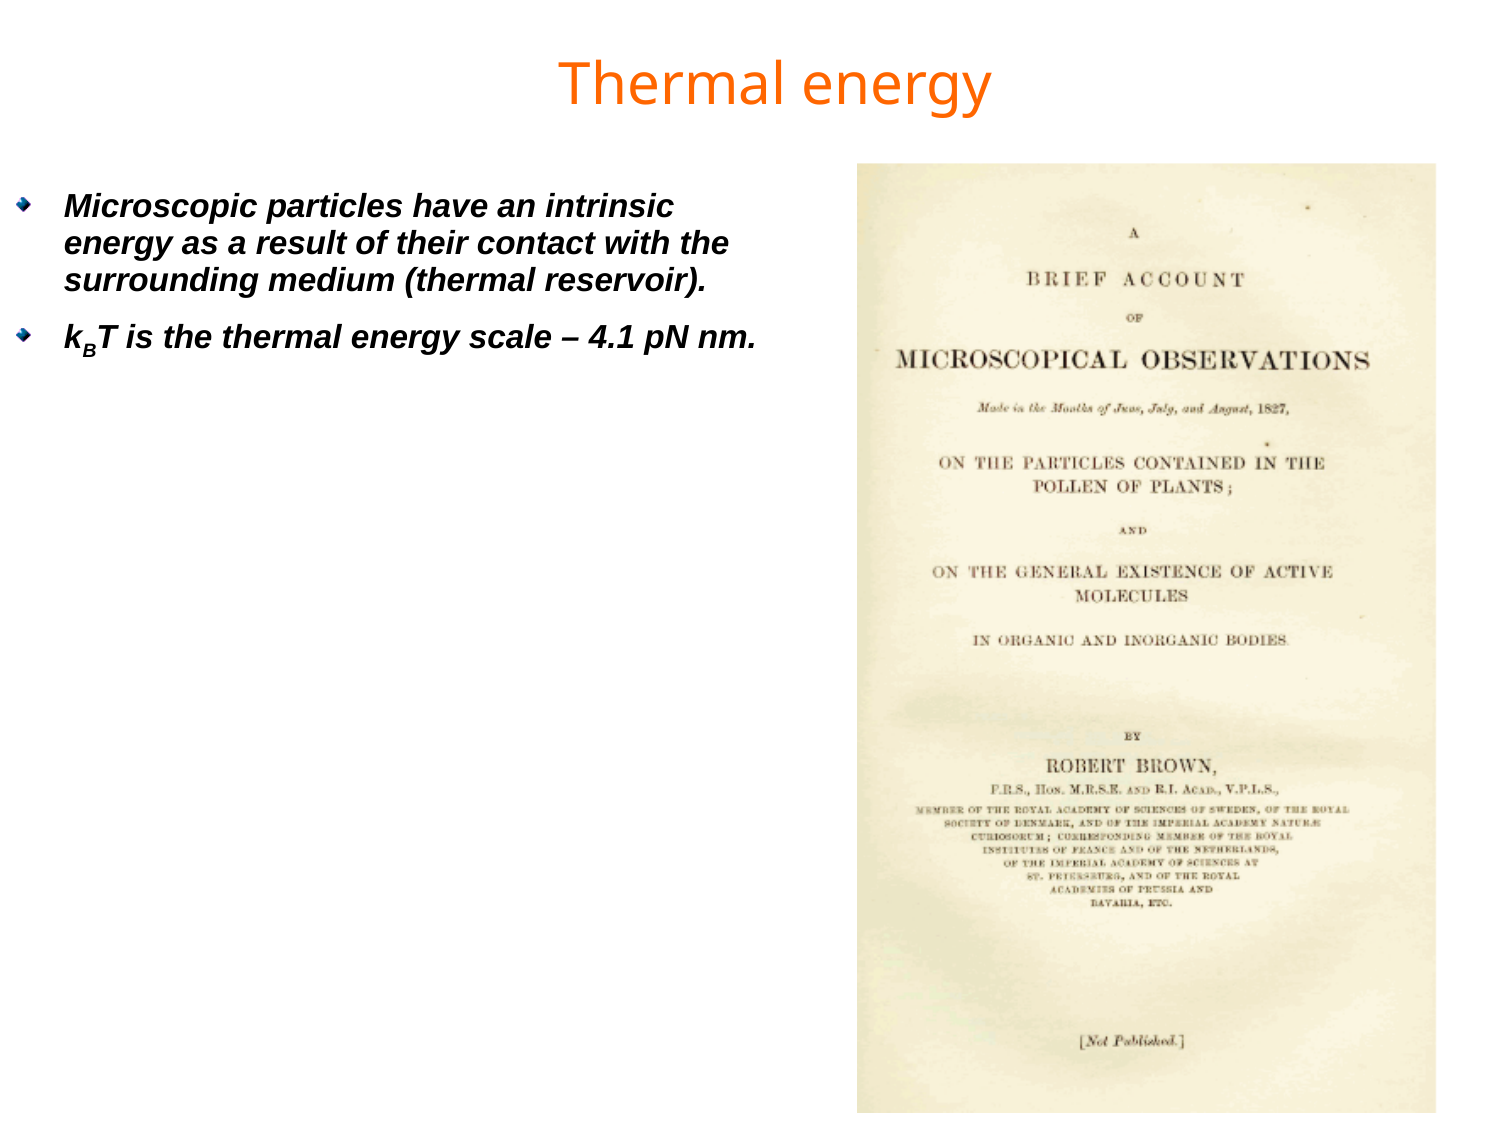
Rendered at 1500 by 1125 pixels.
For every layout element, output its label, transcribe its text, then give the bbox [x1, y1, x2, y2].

picture [857, 162, 1438, 1113]
picture [15, 196, 32, 213]
text_box Microscopic particles have an intrinsic energy as a result of their contact with the surrounding medium (thermal reservoir). kBT is the thermal energy scale – 4.1 pN nm. [0, 187, 763, 613]
text_box Thermal energy [135, 0, 1416, 175]
picture [15, 327, 32, 343]
